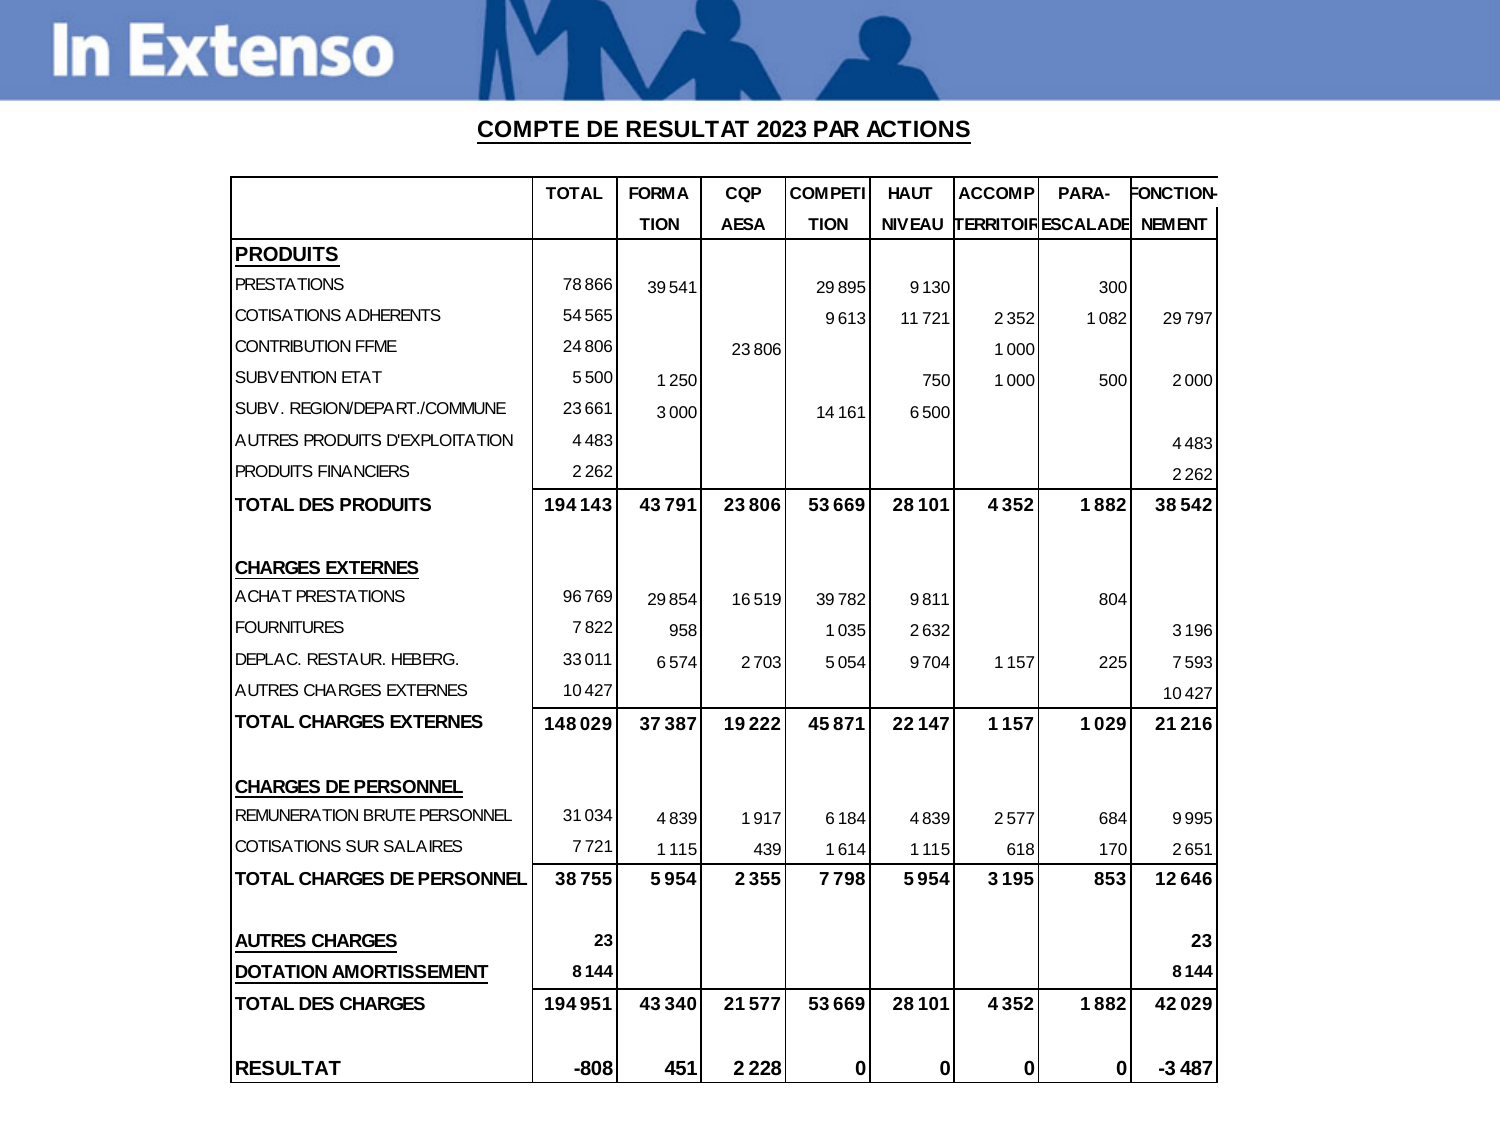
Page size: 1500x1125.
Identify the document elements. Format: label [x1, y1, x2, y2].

text_box [229, 113, 1343, 1085]
